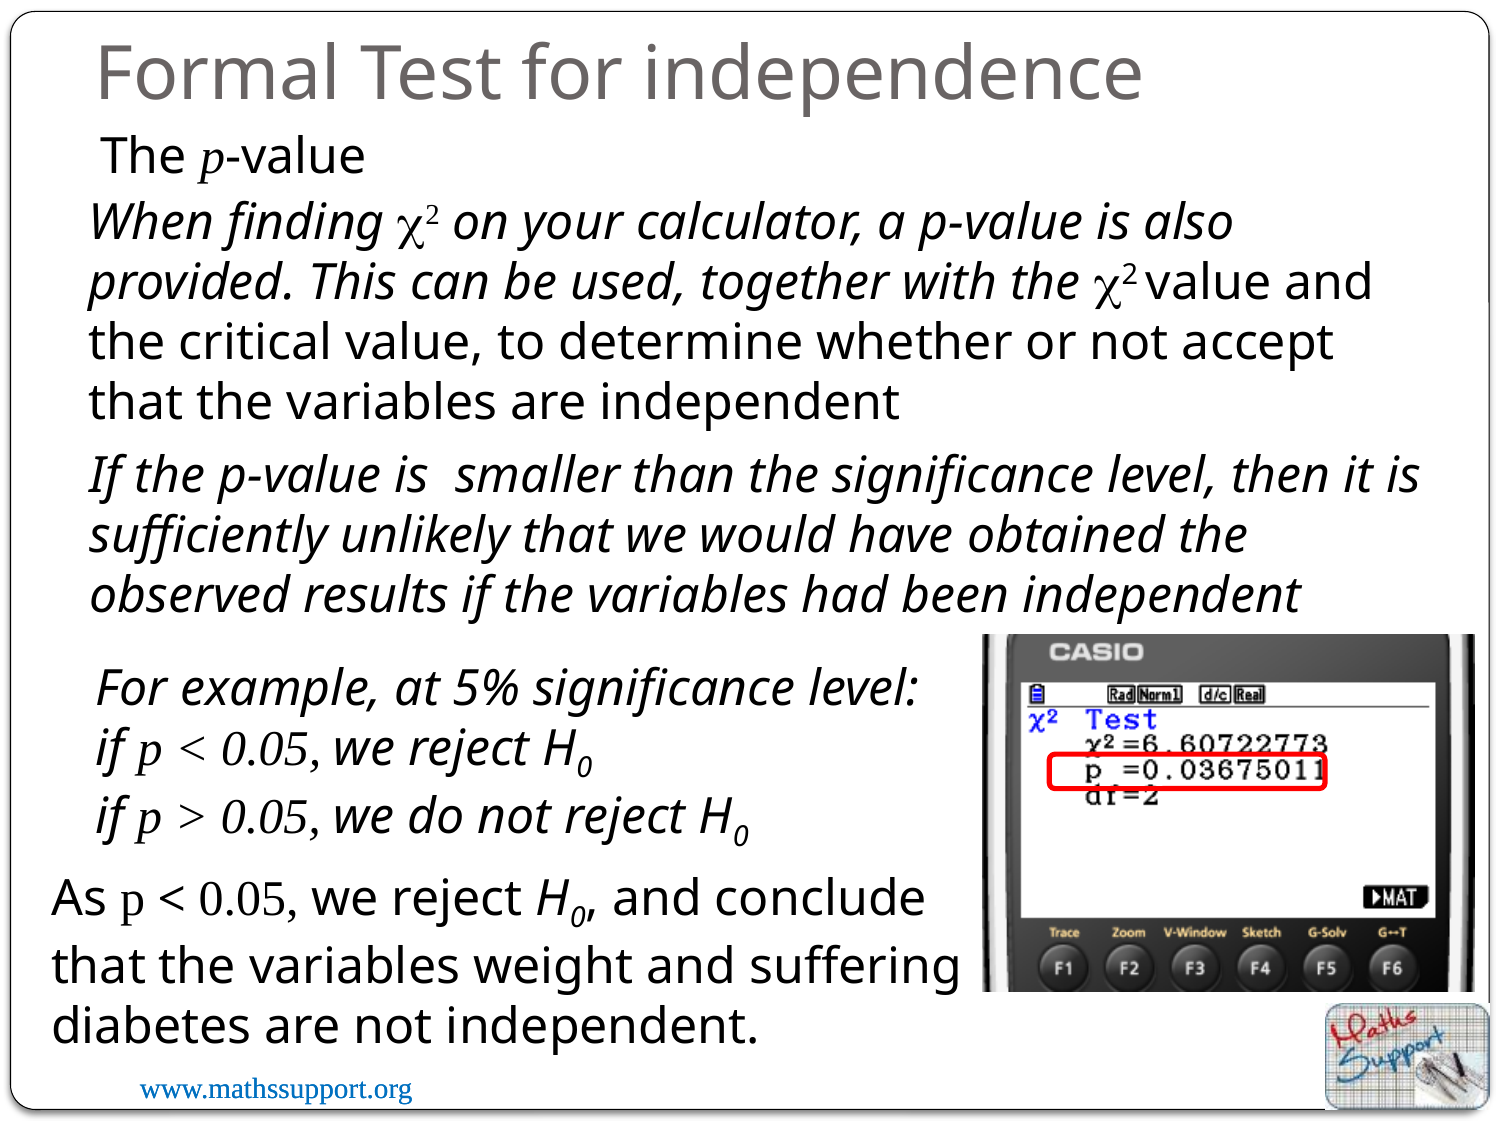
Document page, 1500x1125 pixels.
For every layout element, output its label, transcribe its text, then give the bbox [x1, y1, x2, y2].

text_box When finding 2 on your calculator, a p-value is also provided. This can be used, together with the 2 value and the critical value, to determine whether or not accept that the variables are independent [63, 182, 1458, 437]
title Formal Test for independence [50, 17, 1401, 158]
text_box As p < 0.05, we reject H0, and conclude that the variables weight and suffering diabetes are not independent. [36, 857, 1000, 1061]
text_box [1324, 1004, 1488, 1106]
text_box [130, 1074, 414, 1109]
picture [1325, 1003, 1490, 1110]
text_box The p-value [75, 116, 514, 182]
picture [982, 634, 1475, 992]
text_box For example, at 5% significance level: if p < 0.05, we reject H0 if p > 0.05, we do not reject H0 [80, 648, 935, 857]
text_box If the p-value is smaller than the significance level, then it is sufficiently unlikely that we would have obtained the observed results if the variables had been independent [75, 437, 1458, 631]
